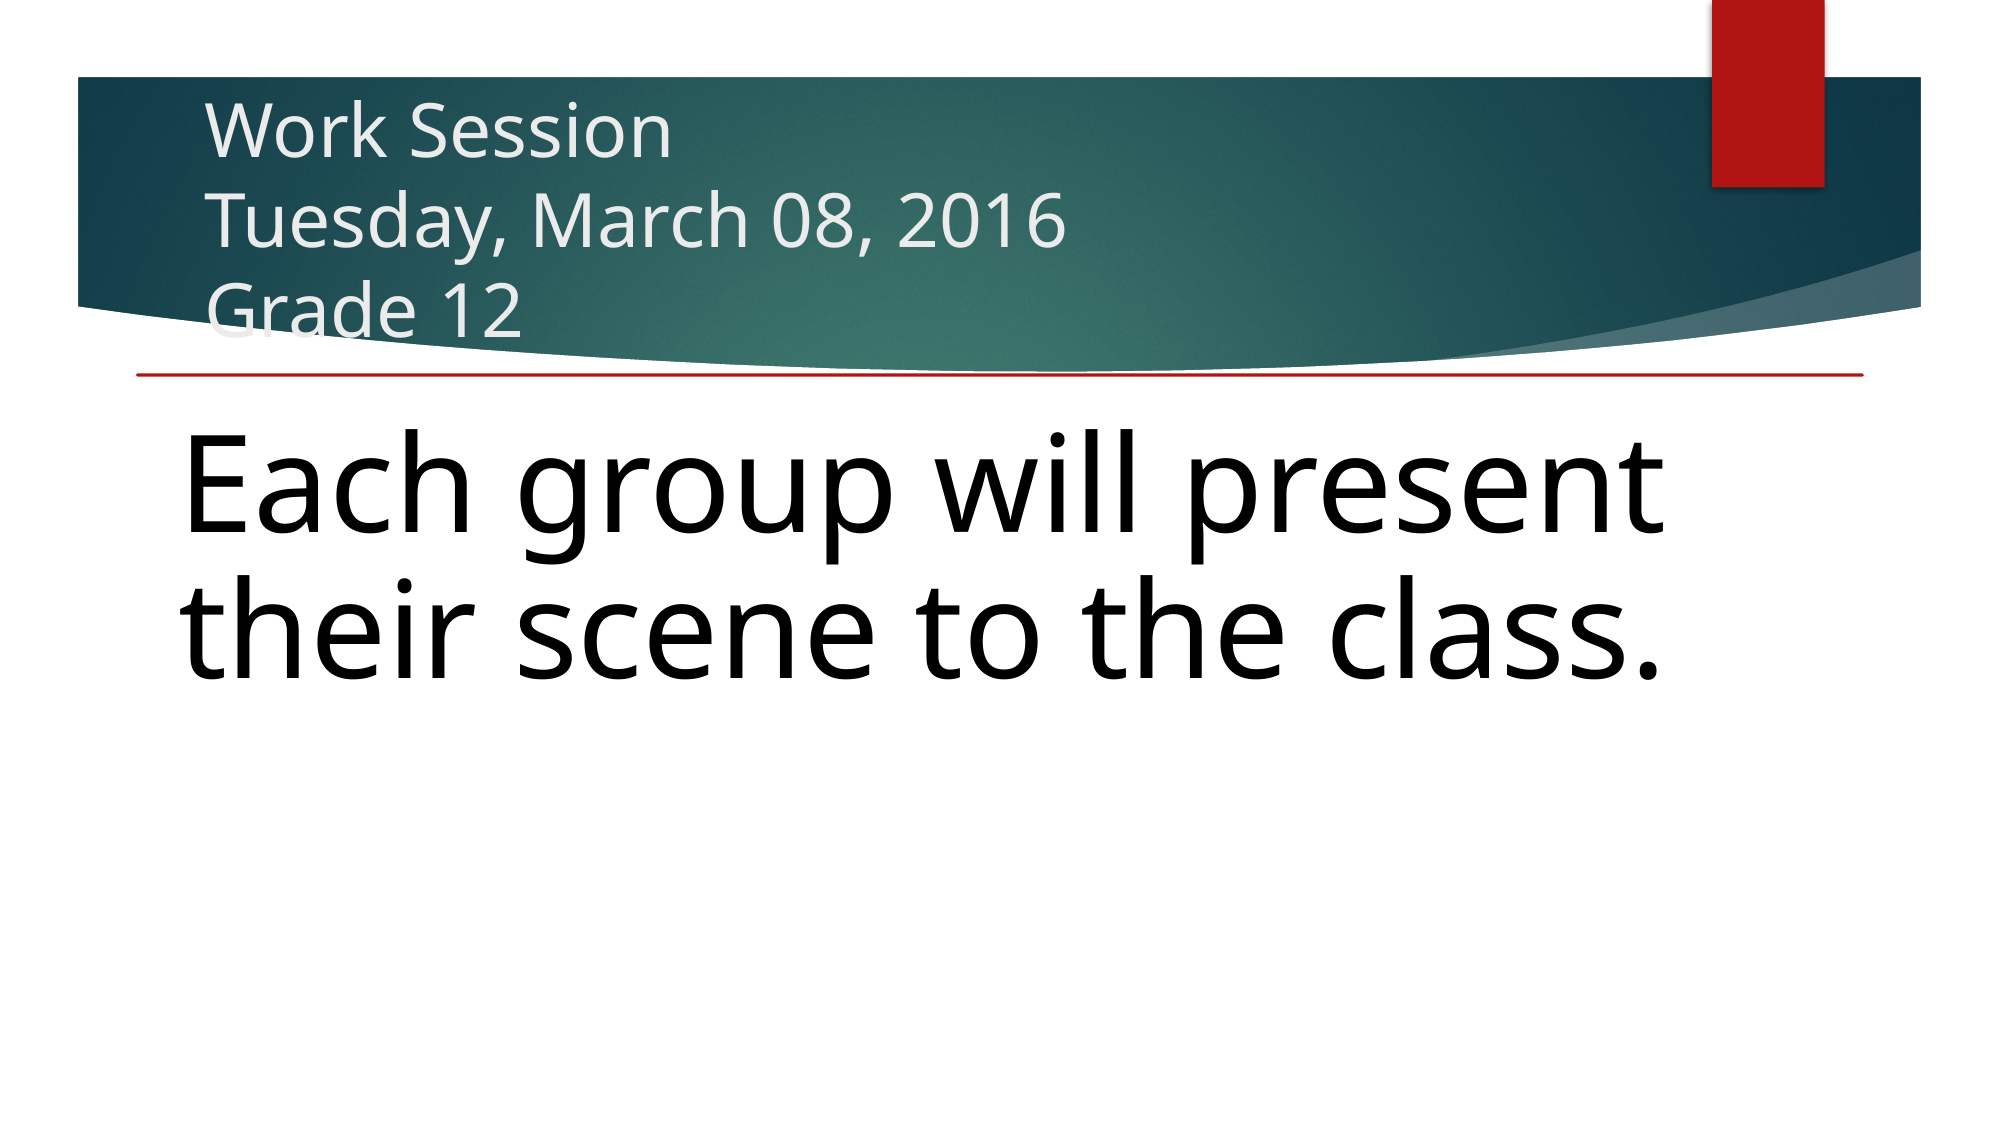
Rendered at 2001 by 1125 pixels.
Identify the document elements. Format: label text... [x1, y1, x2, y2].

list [137, 374, 1863, 1125]
title Work Session Tuesday, March 08, 2016 Grade 12 [189, 159, 1638, 276]
